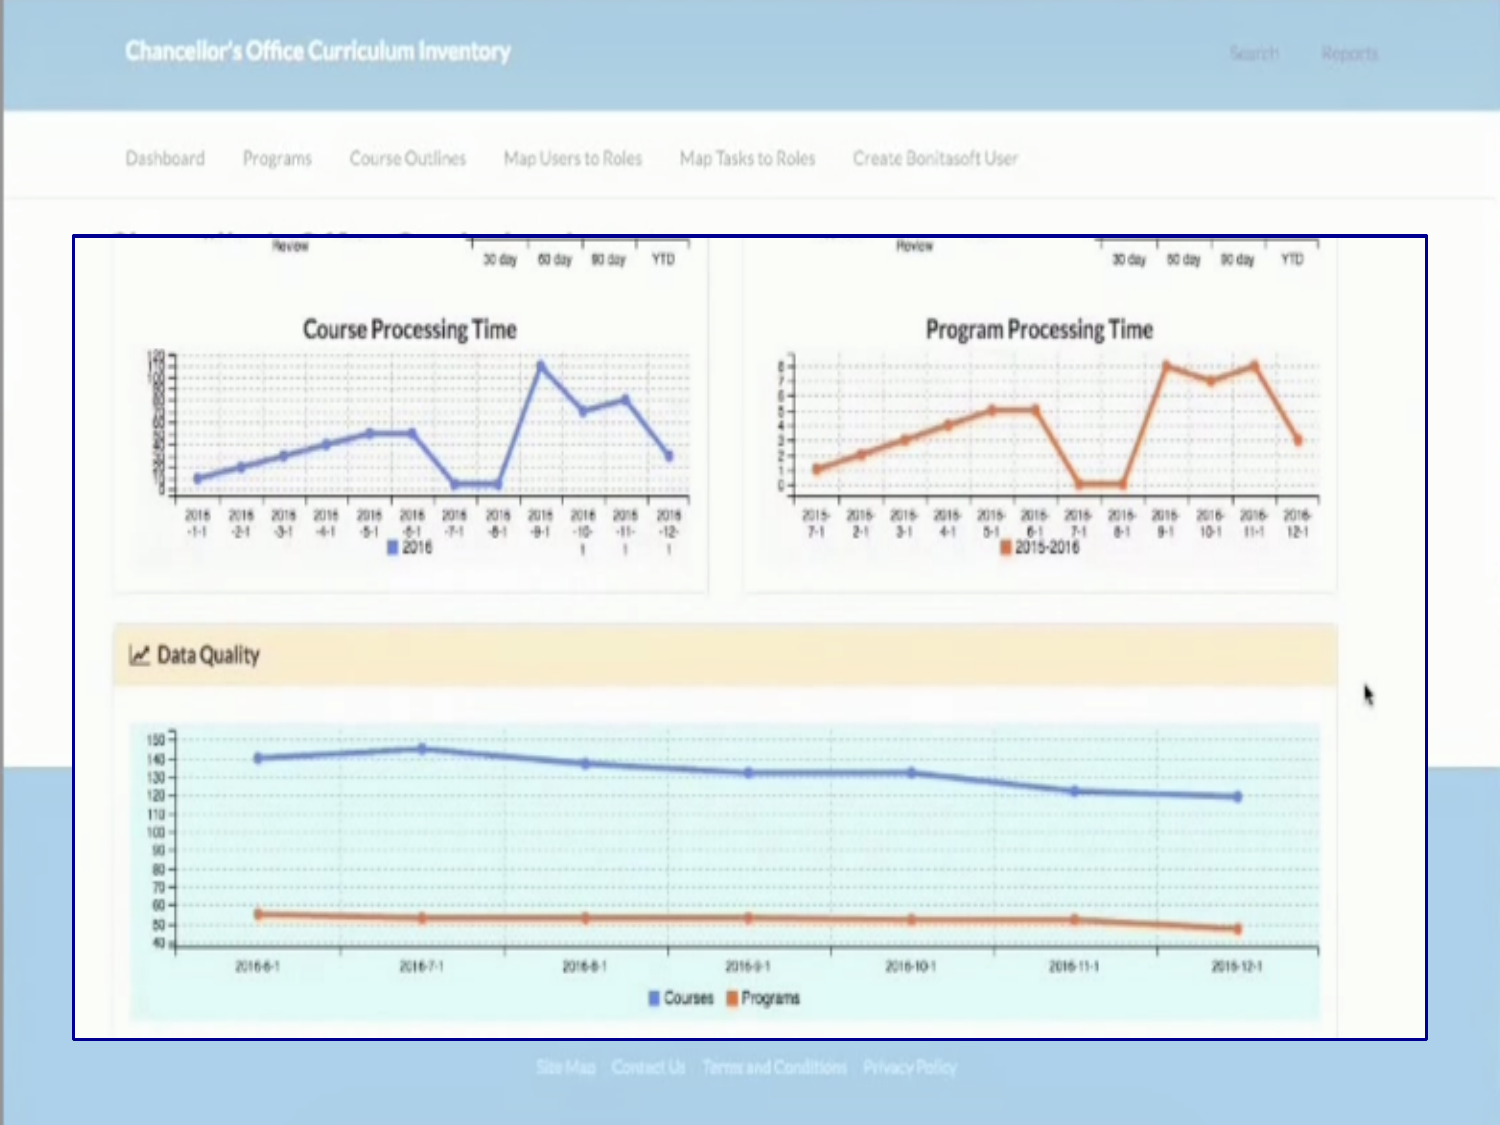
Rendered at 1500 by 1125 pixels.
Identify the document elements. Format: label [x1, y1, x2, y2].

list [74, 237, 1426, 1038]
picture [0, 0, 1500, 1125]
